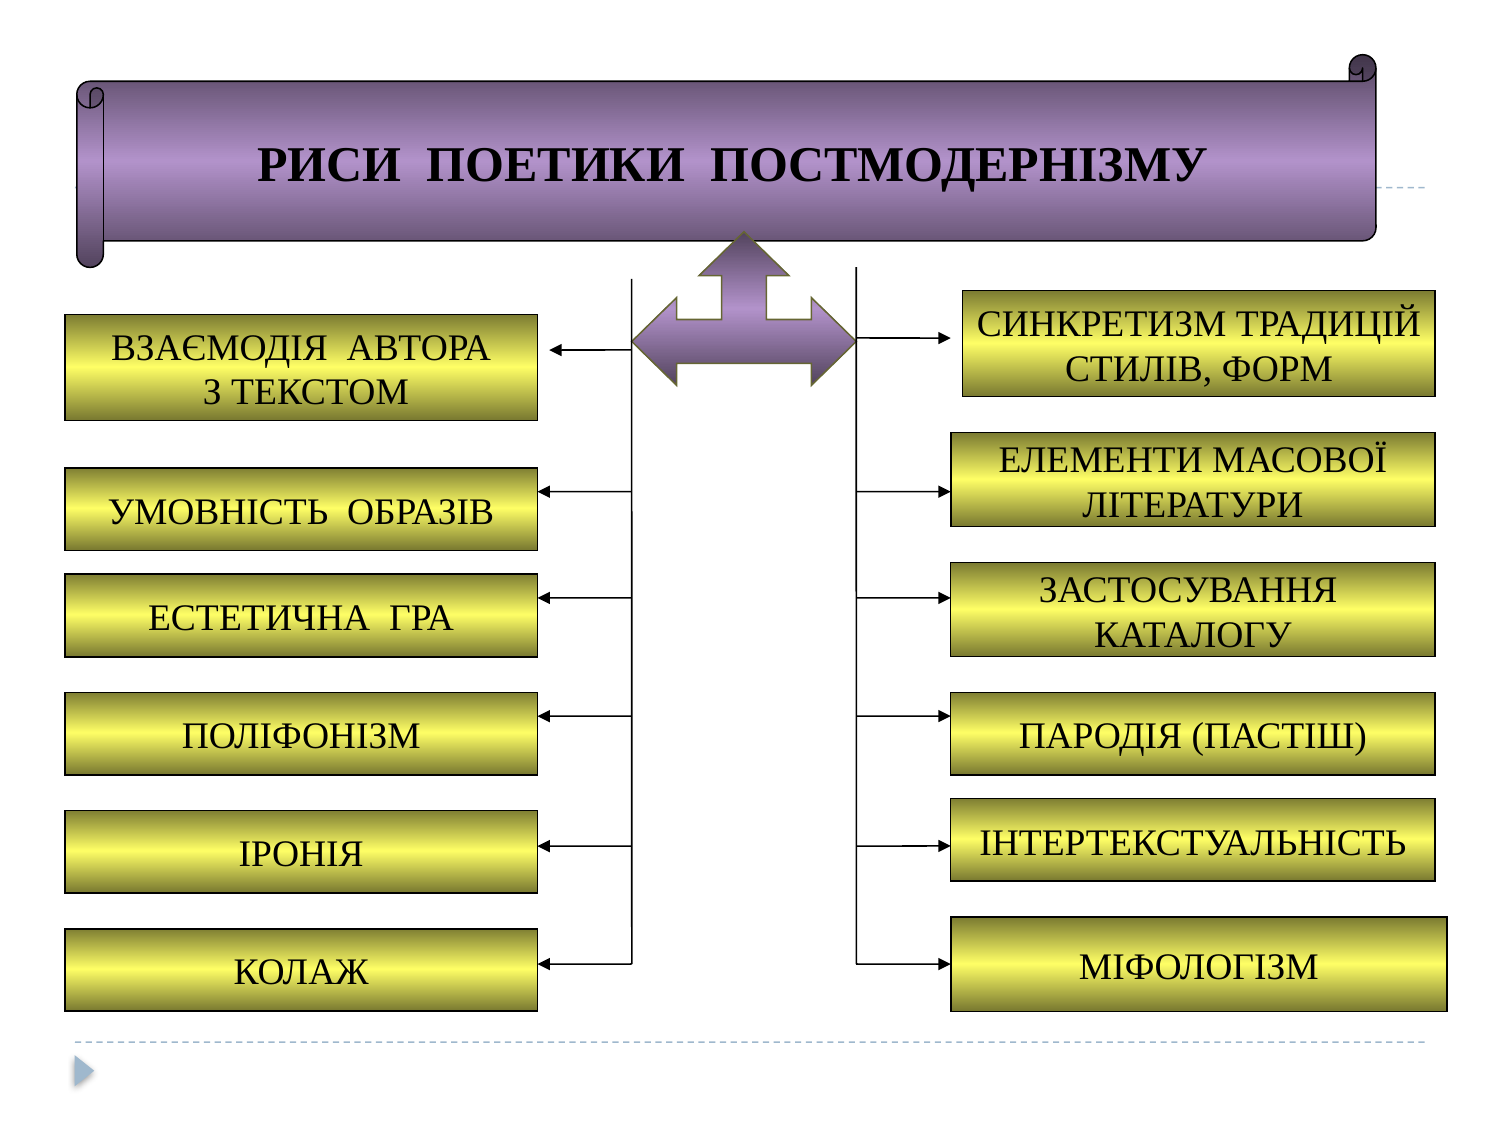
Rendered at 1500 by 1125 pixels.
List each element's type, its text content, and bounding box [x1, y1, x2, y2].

text_box [856, 839, 951, 853]
text_box [537, 839, 632, 853]
text_box ЗАСТОСУВАННЯ КАТАЛОГУ [950, 562, 1436, 657]
text_box ВЗАЄМОДІЯ АВТОРА З ТЕКСТОМ [64, 314, 538, 421]
text_box [856, 709, 951, 723]
text_box [856, 331, 951, 345]
text_box [632, 231, 856, 386]
text_box [856, 957, 951, 971]
text_box ПАРОДІЯ (ПАСТІШ) [950, 692, 1436, 775]
text_box ПОЛІФОНІЗМ [64, 692, 538, 775]
text_box [856, 485, 951, 498]
text_box КОЛАЖ [64, 928, 538, 1012]
text_box [537, 957, 632, 971]
text_box [537, 485, 632, 498]
text_box ЕЛЕМЕНТИ МАСОВОЇ ЛІТЕРАТУРИ [950, 432, 1436, 527]
text_box [856, 591, 951, 605]
text_box РИСИ ПОЕТИКИ ПОСТМОДЕРНІЗМУ [76, 54, 1376, 268]
text_box [537, 709, 632, 723]
text_box УМОВНІСТЬ ОБРАЗІВ [64, 467, 538, 551]
text_box [549, 343, 632, 357]
text_box [537, 591, 632, 605]
text_box ІНТЕРТЕКСТУАЛЬНІСТЬ [950, 798, 1436, 882]
text_box МІФОЛОГІЗМ [950, 916, 1447, 1012]
text_box ЕСТЕТИЧНА ГРА [64, 574, 538, 657]
text_box СИНКРЕТИЗМ ТРАДИЦІЙ СТИЛІВ, ФОРМ [962, 290, 1436, 397]
text_box ІРОНІЯ [64, 810, 538, 893]
